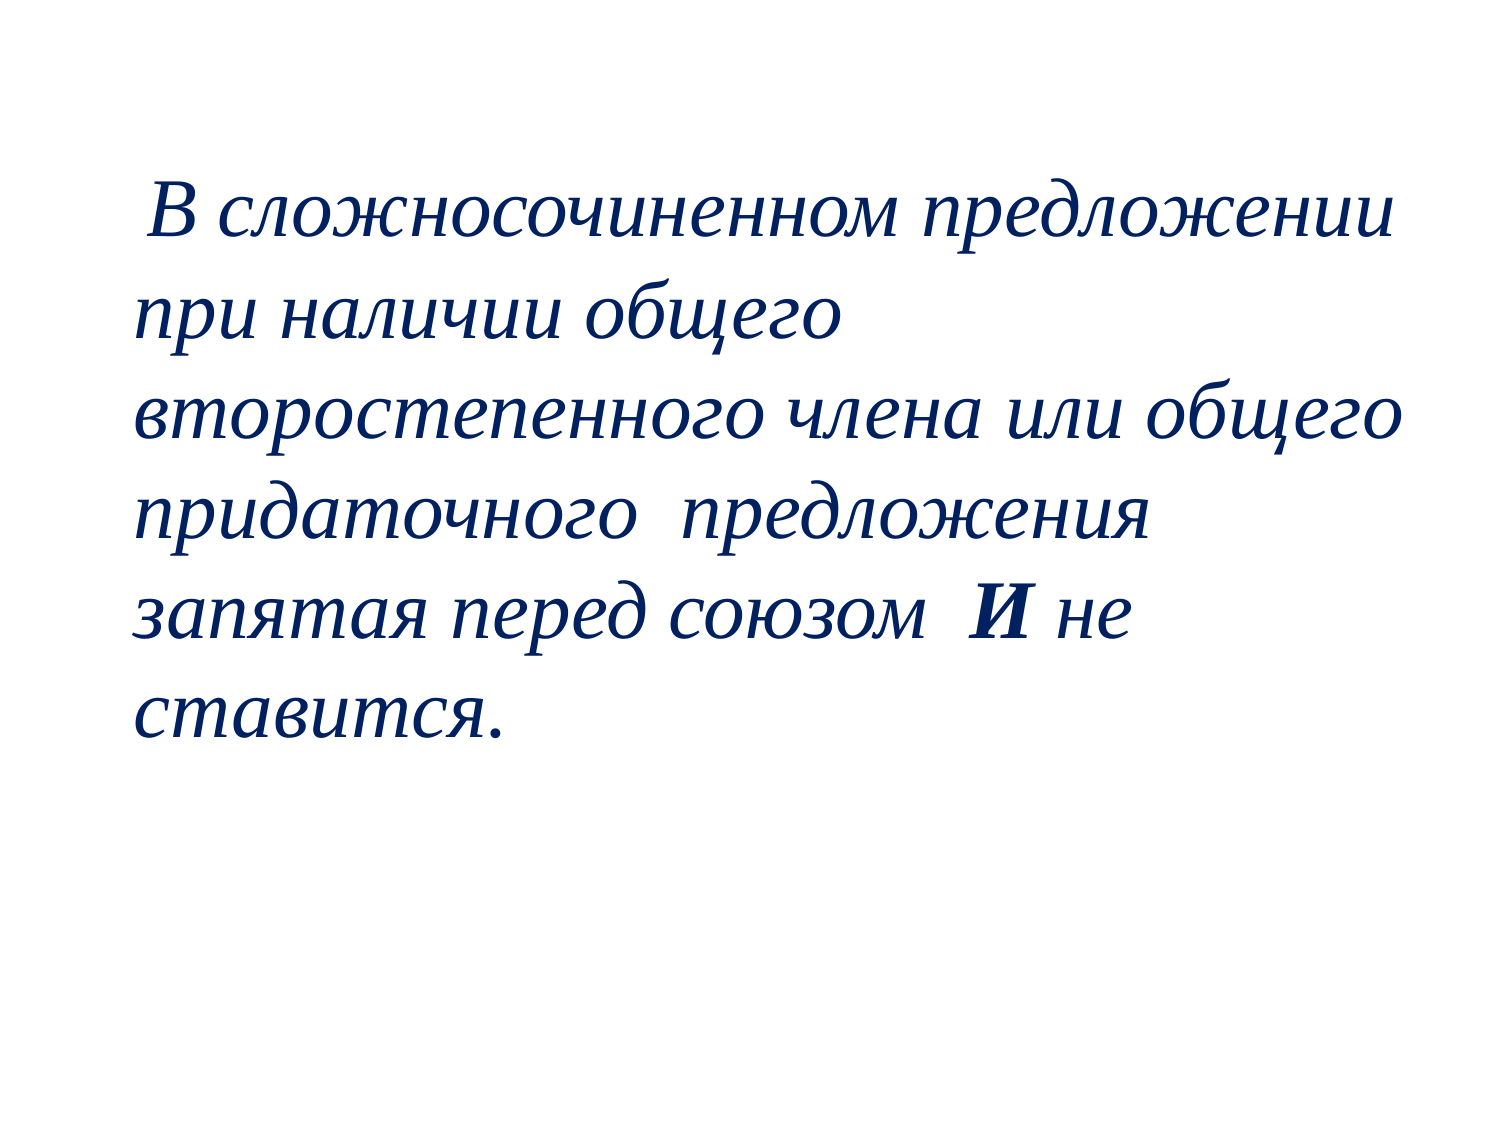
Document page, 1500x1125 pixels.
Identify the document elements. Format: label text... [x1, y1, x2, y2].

list В сложносочиненном предложении при наличии общего второстепенного члена или общего придаточного предложения запятая перед союзом И не ставится. [62, 137, 1450, 880]
